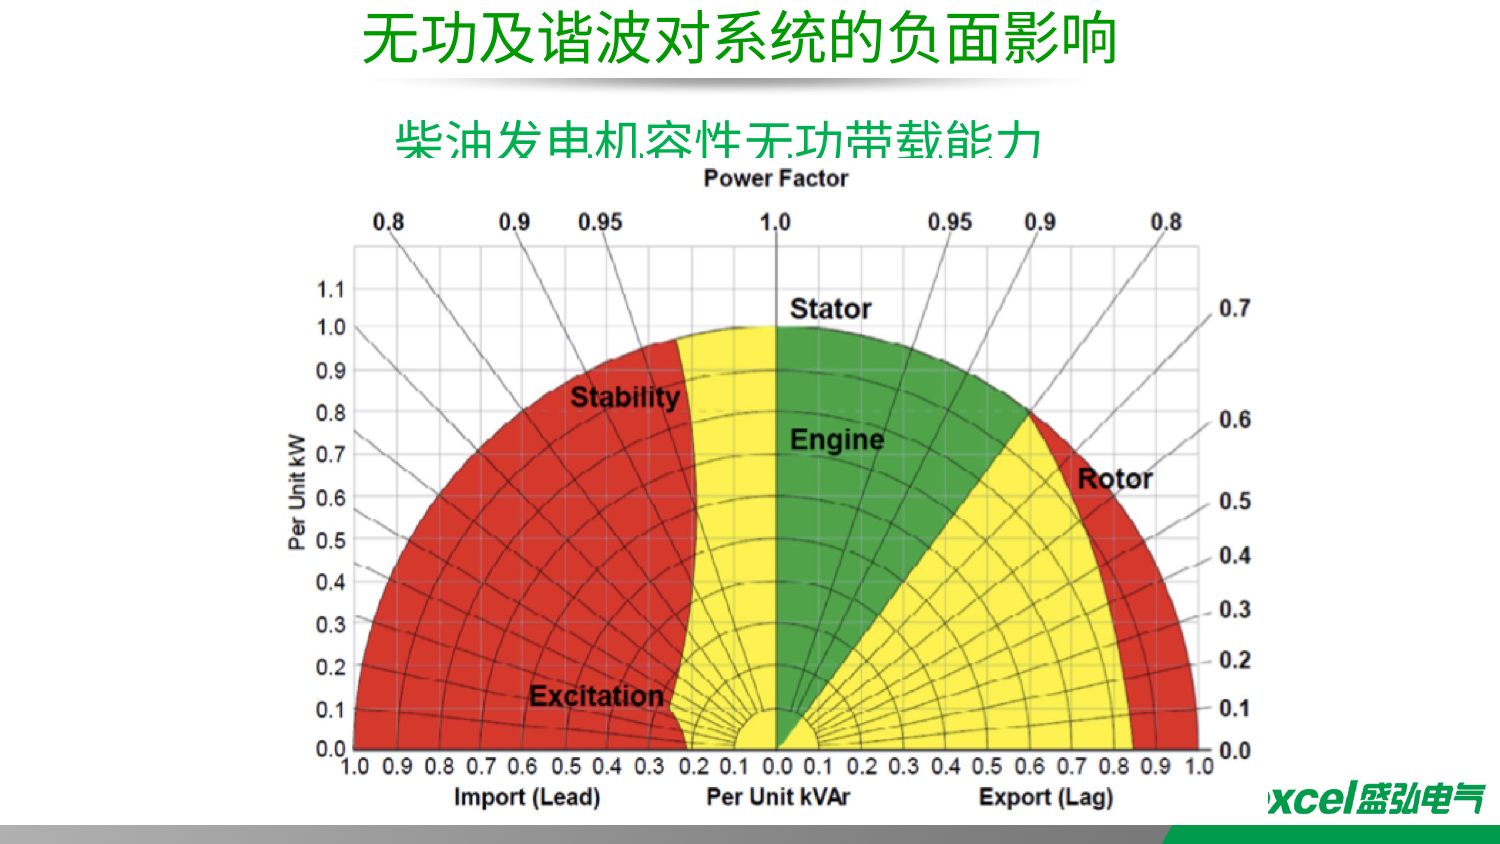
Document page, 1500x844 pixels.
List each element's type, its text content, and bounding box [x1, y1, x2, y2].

picture [0, 825, 1500, 844]
picture [281, 158, 1487, 814]
text_box 无功及谐波对系统的负面影响 [36, 0, 1274, 97]
picture [344, 77, 1116, 98]
text_box 柴油发电机容性无功带载能力 [378, 106, 1084, 156]
